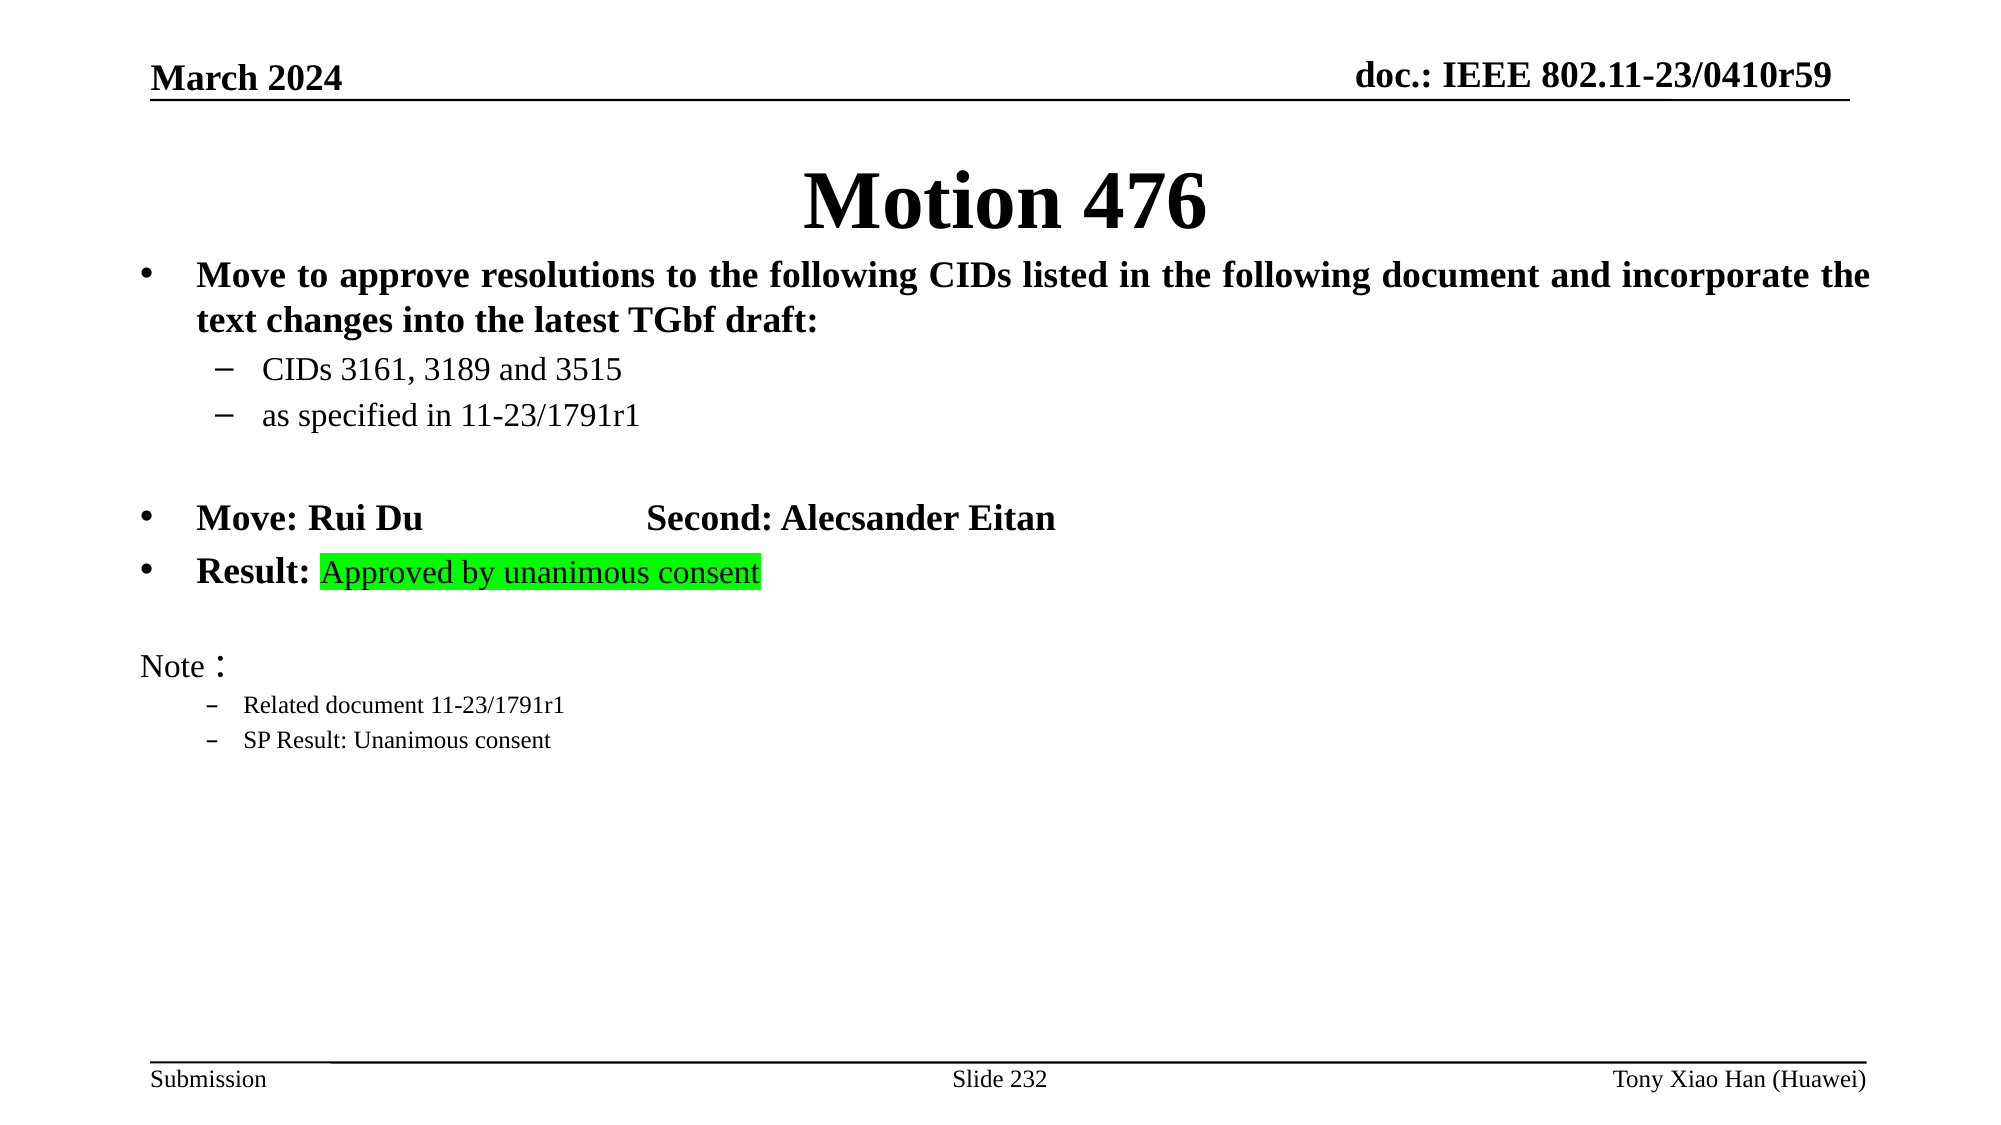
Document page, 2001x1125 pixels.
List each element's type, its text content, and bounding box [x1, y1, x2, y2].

text_box Move to approve resolutions to the following CIDs listed in the following document and incorporate the text changes into the latest TGbf draft: CIDs 3161, 3189 and 3515 as specified in 11-23/1791r1 Move: Rui Du Second: Alecsander Eitan Result: Approved by unanimous consent Note： Related document 11-23/1791r1 SP Result: Unanimous consent [125, 212, 1888, 988]
text_box Motion 476 [368, 137, 1644, 212]
